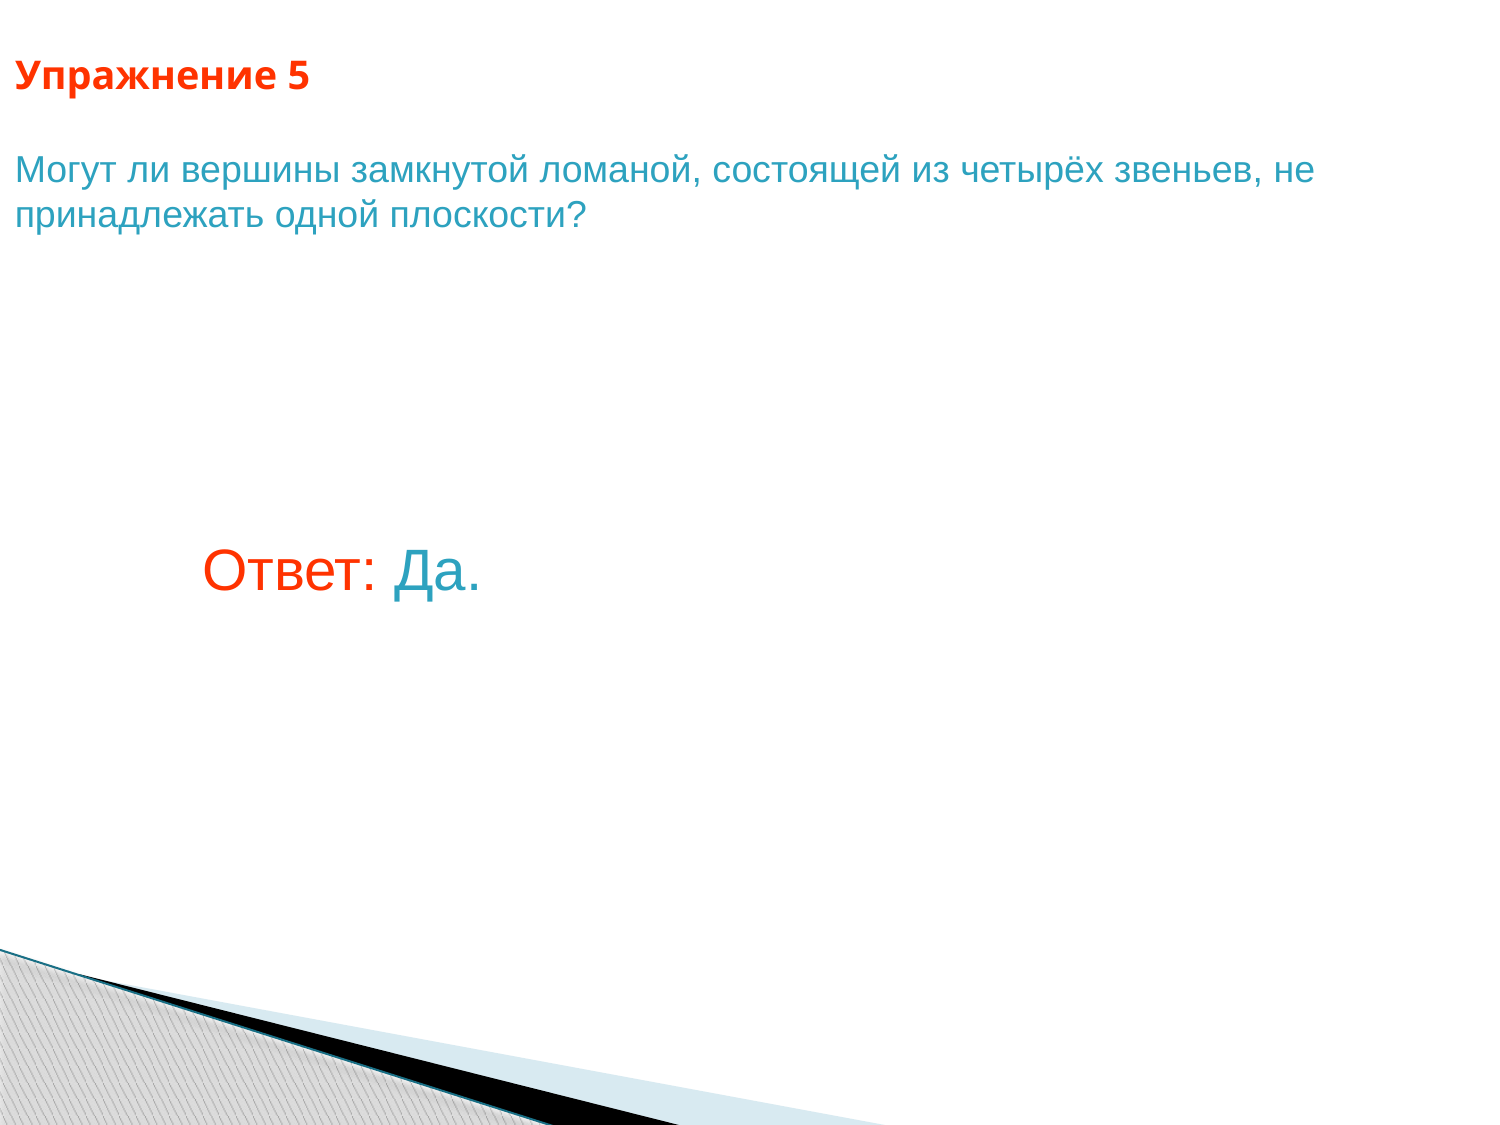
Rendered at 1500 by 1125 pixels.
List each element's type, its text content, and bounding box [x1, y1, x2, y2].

text_box Ответ: Да. [187, 525, 563, 610]
text_box Могут ли вершины замкнутой ломаной, состоящей из четырёх звеньев, не принадлежать одной плоскости? [0, 137, 1500, 242]
title Упражнение 5 [0, 42, 1275, 106]
